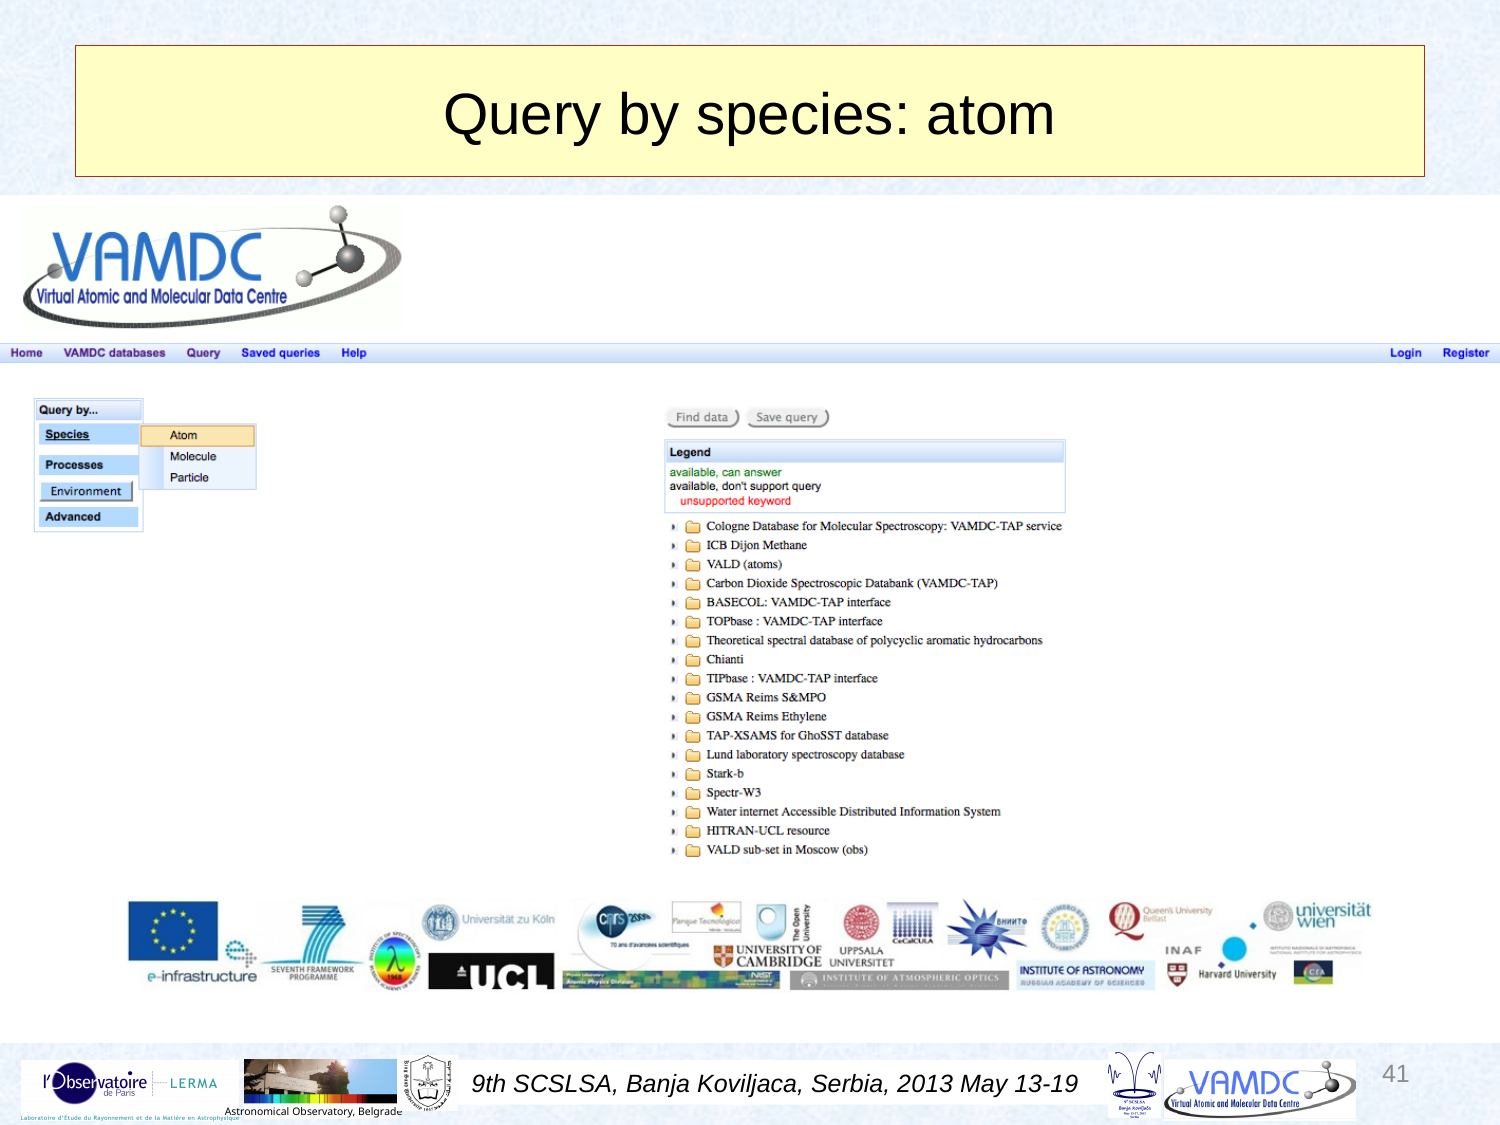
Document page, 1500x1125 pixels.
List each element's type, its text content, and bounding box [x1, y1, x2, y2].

picture [1163, 1103, 1356, 1121]
slide_number 41 [1074, 1052, 1425, 1103]
picture [21, 1060, 239, 1121]
title Query by species: atom [75, 45, 1425, 177]
picture [244, 1055, 458, 1119]
footer [512, 1052, 988, 1103]
picture [0, 195, 1500, 1043]
picture [1108, 1103, 1161, 1118]
